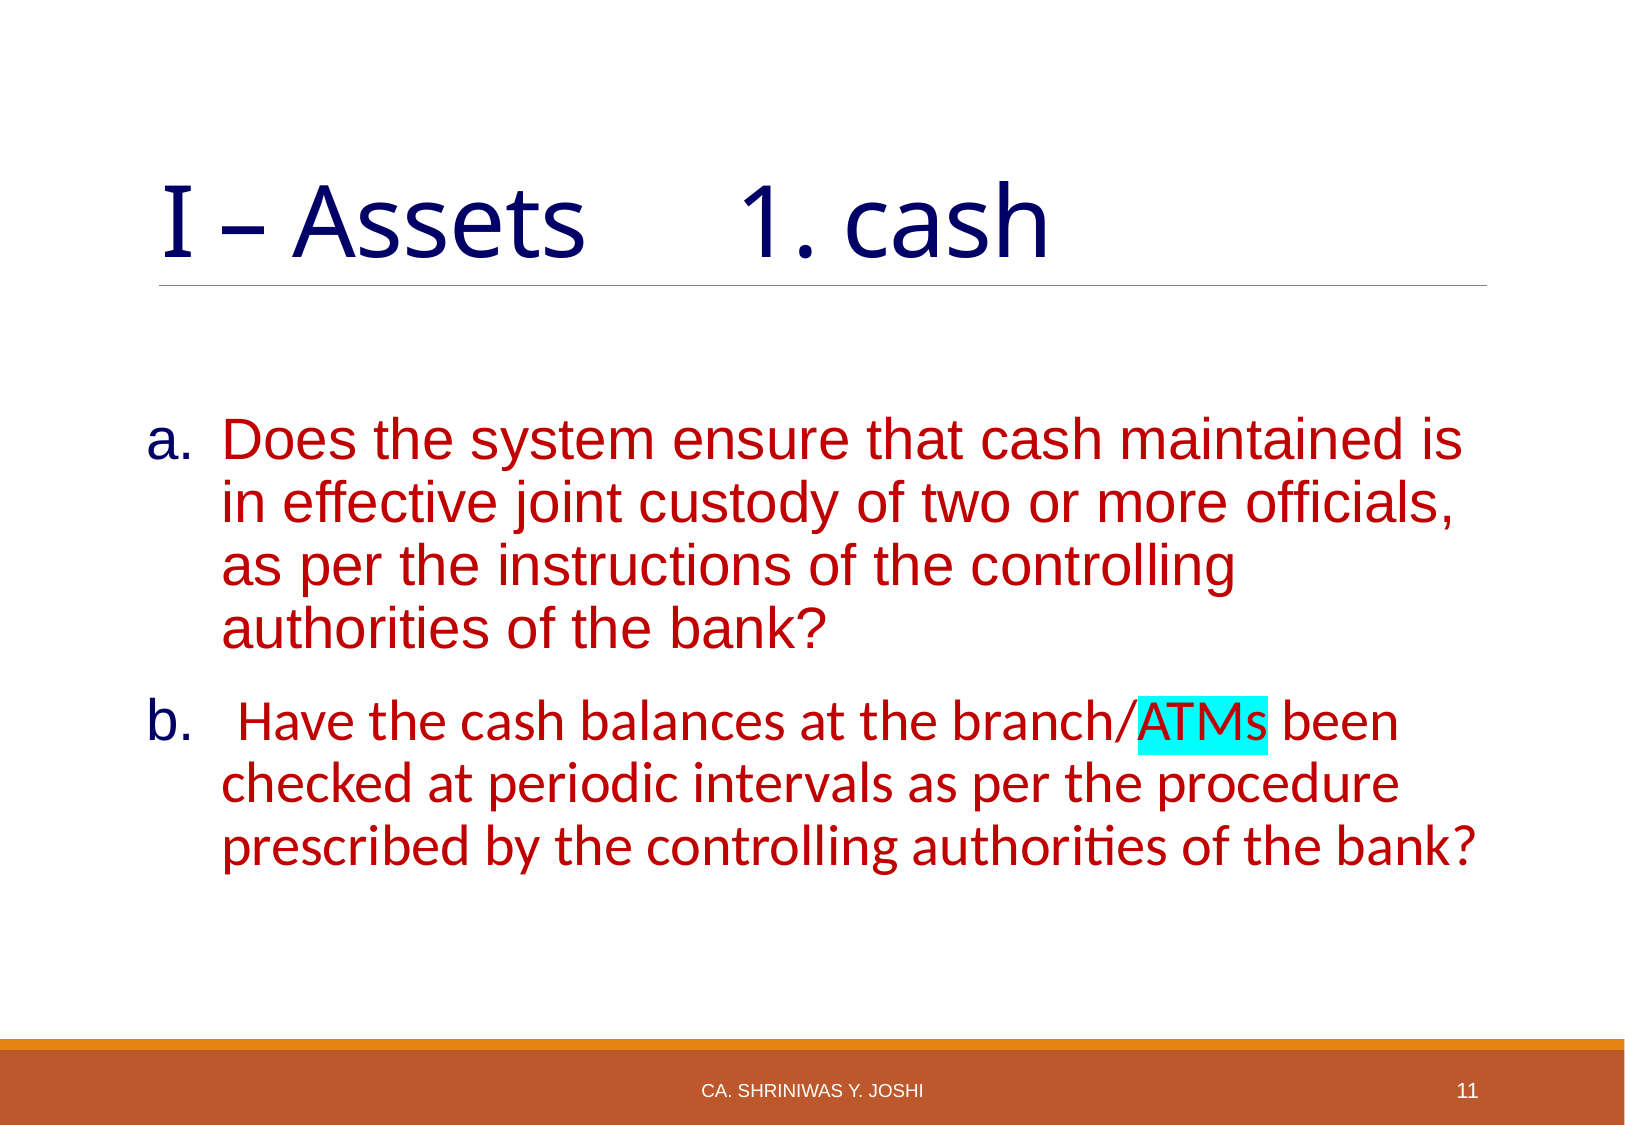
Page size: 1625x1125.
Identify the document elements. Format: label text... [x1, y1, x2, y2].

footer CA. SHRINIWAS Y. JOSHI [491, 1059, 1134, 1120]
list Does the system ensure that cash maintained is in effective joint custody of two or more officials, as per the instructions of the controlling authorities of the bank? Have the cash balances at the branch/ATMs been checked at periodic intervals as per the procedure prescribed by the controlling authorities of the bank? [146, 302, 1487, 963]
slide_number 11 [1319, 1059, 1494, 1120]
title I – Assets 1. cash [146, 47, 1487, 285]
